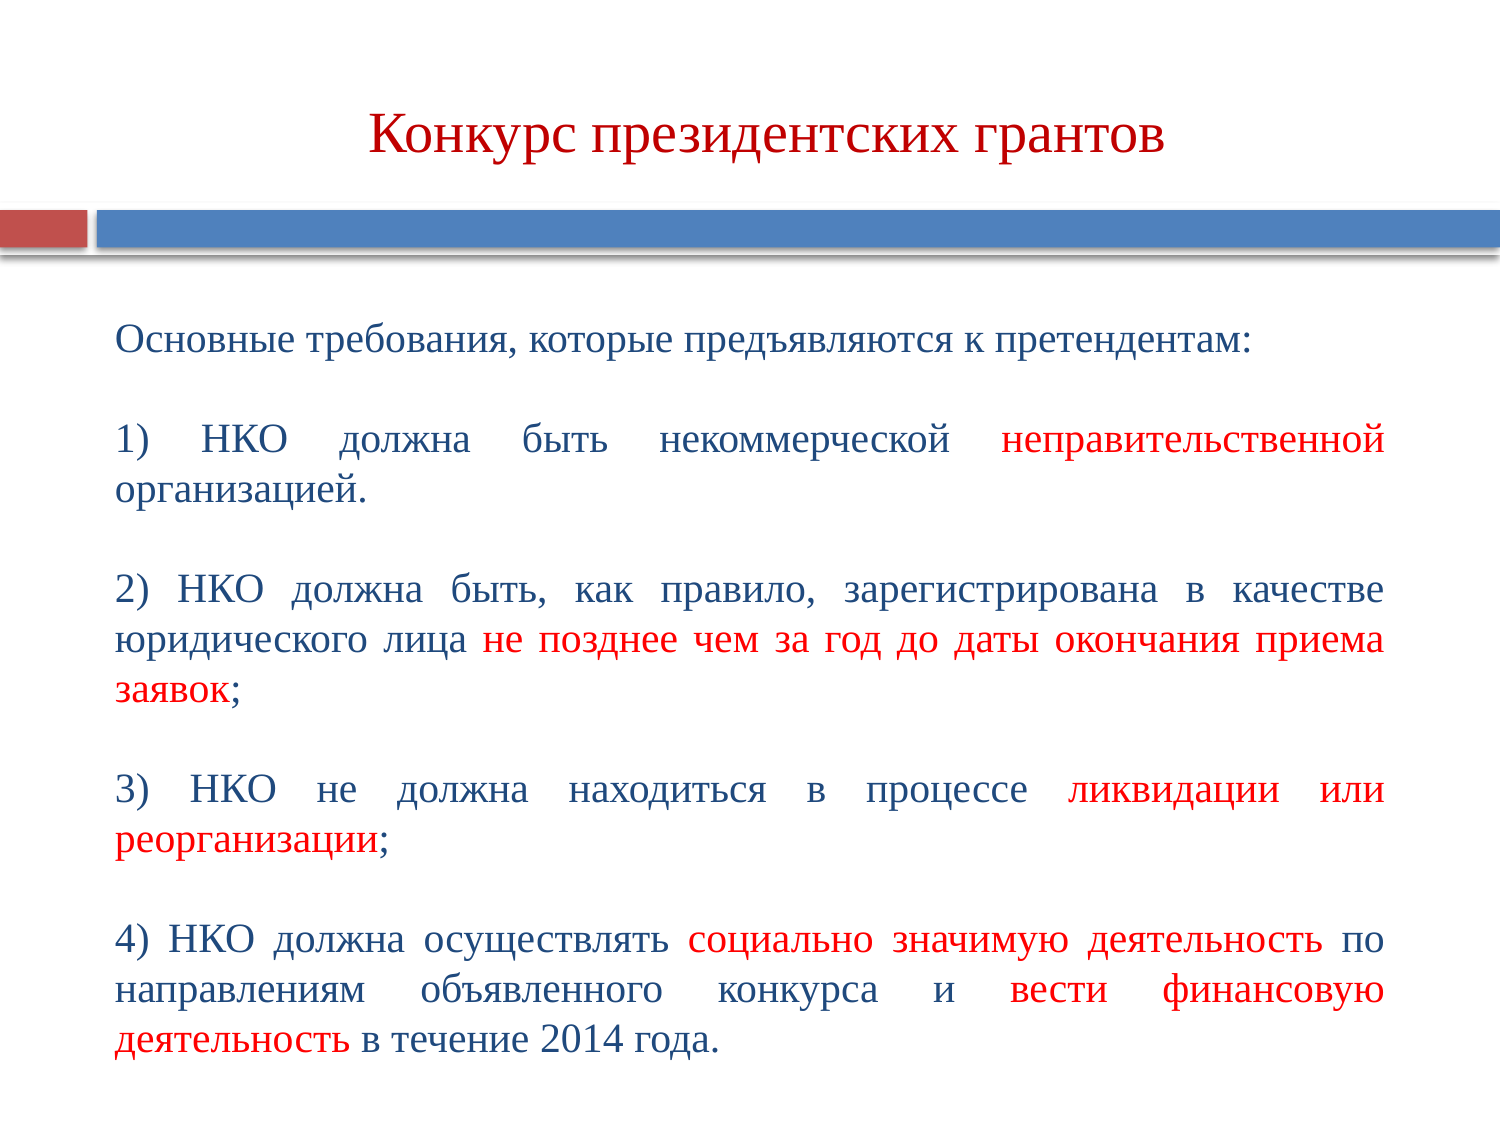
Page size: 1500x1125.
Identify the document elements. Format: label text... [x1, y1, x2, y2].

text_box Основные требования, которые предъявляются к претендентам: 1) НКО должна быть некоммерческой неправительственной организацией. 2) НКО должна быть, как правило, зарегистрирована в качестве юридического лица не позднее чем за год до даты окончания приема заявок; 3) НКО не должна находиться в процессе ликвидации или реорганизации; 4) НКО должна осуществлять социально значимую деятельность по направлениям объявленного конкурса и вести финансовую деятельность в течение 2014 года. [100, 243, 1400, 1119]
text_box Конкурс президентских грантов [158, 85, 1377, 173]
